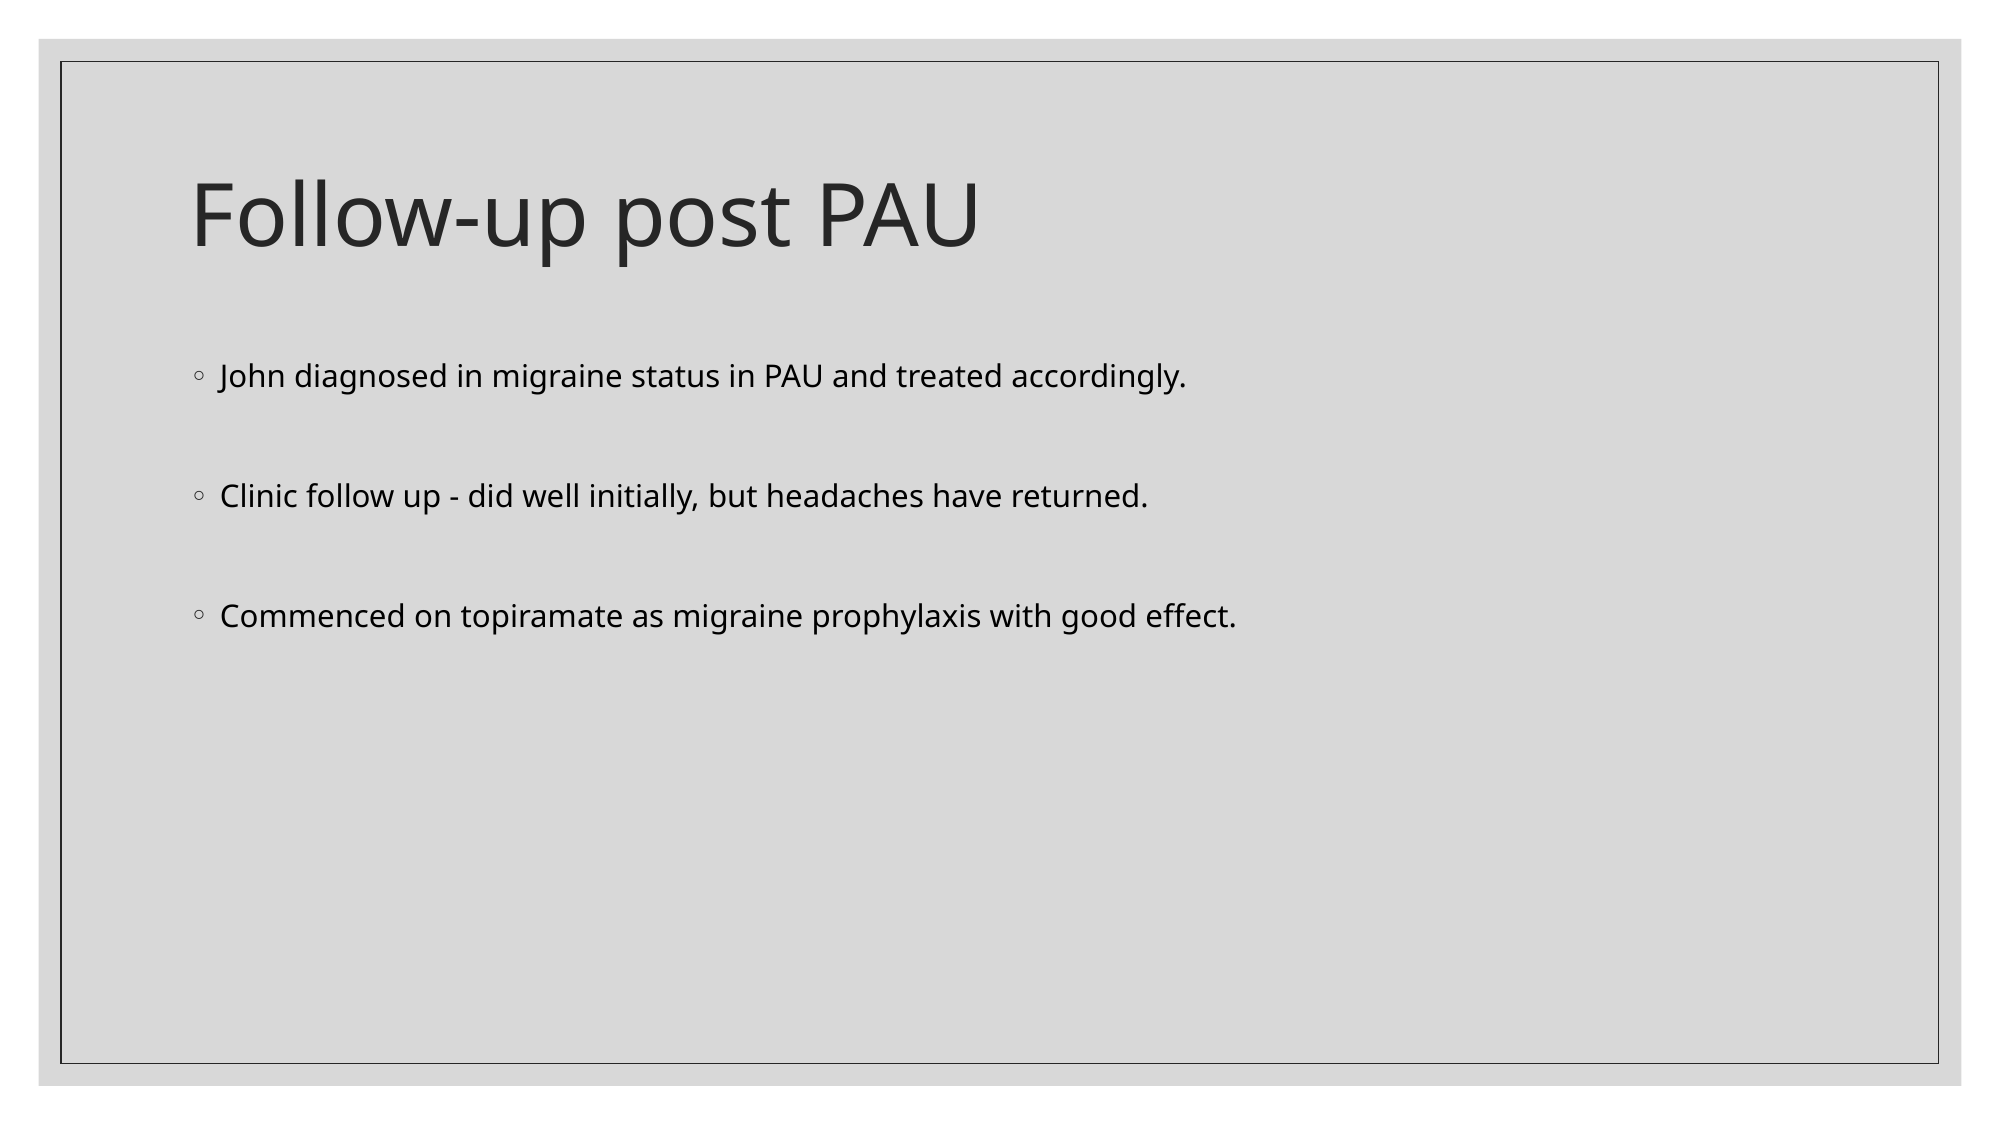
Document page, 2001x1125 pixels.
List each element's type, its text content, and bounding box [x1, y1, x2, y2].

title Follow-up post PAU [174, 105, 1825, 331]
list John diagnosed in migraine status in PAU and treated accordingly. Clinic follow up - did well initially, but headaches have returned. Commenced on topiramate as migraine prophylaxis with good effect. [174, 345, 1825, 977]
